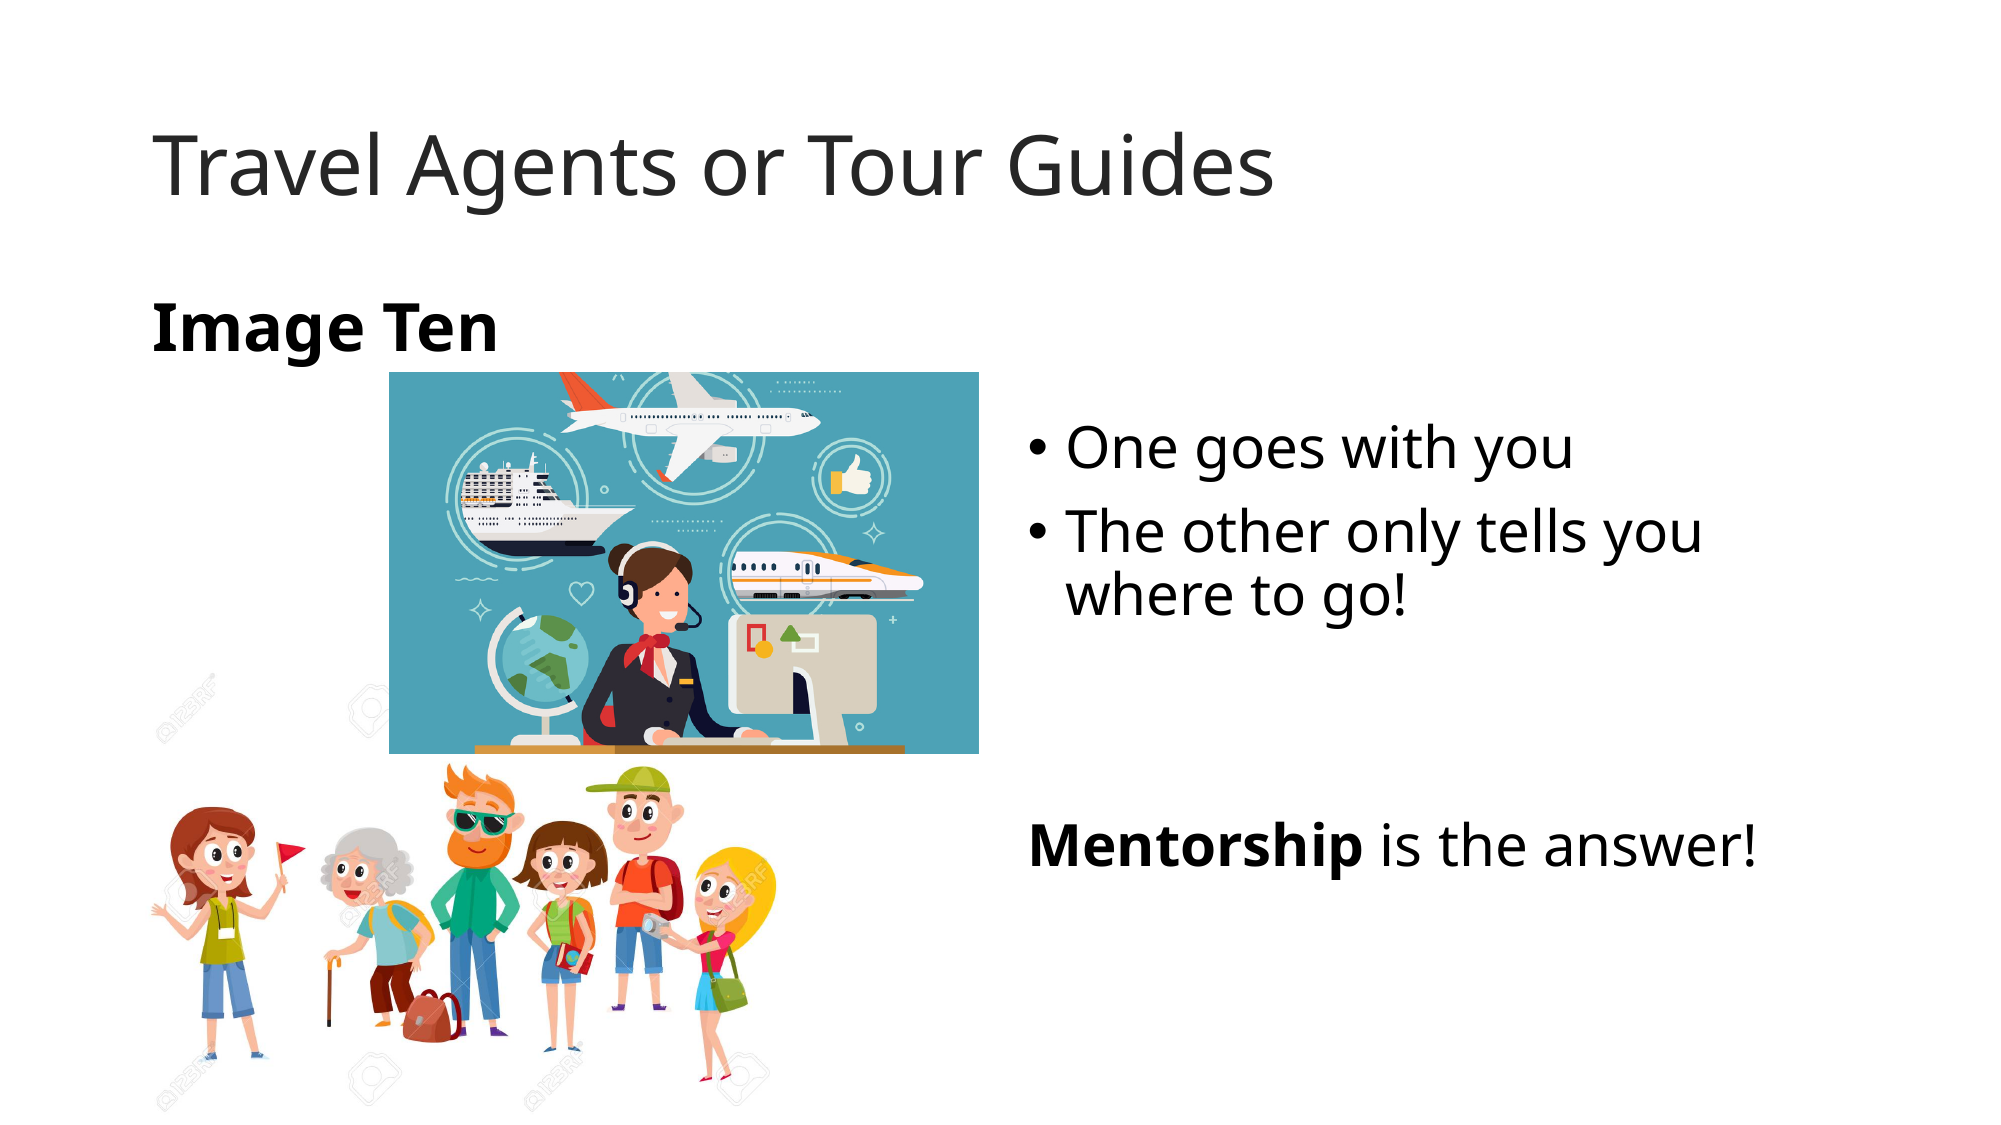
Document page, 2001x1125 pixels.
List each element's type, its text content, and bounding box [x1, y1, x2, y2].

list One goes with you The other only tells you where to go! Mentorship is the answer! [1012, 410, 1863, 1016]
title Travel Agents or Tour Guides [137, 59, 1863, 278]
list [389, 372, 979, 754]
list Image Ten [137, 237, 984, 373]
picture [137, 657, 788, 1117]
